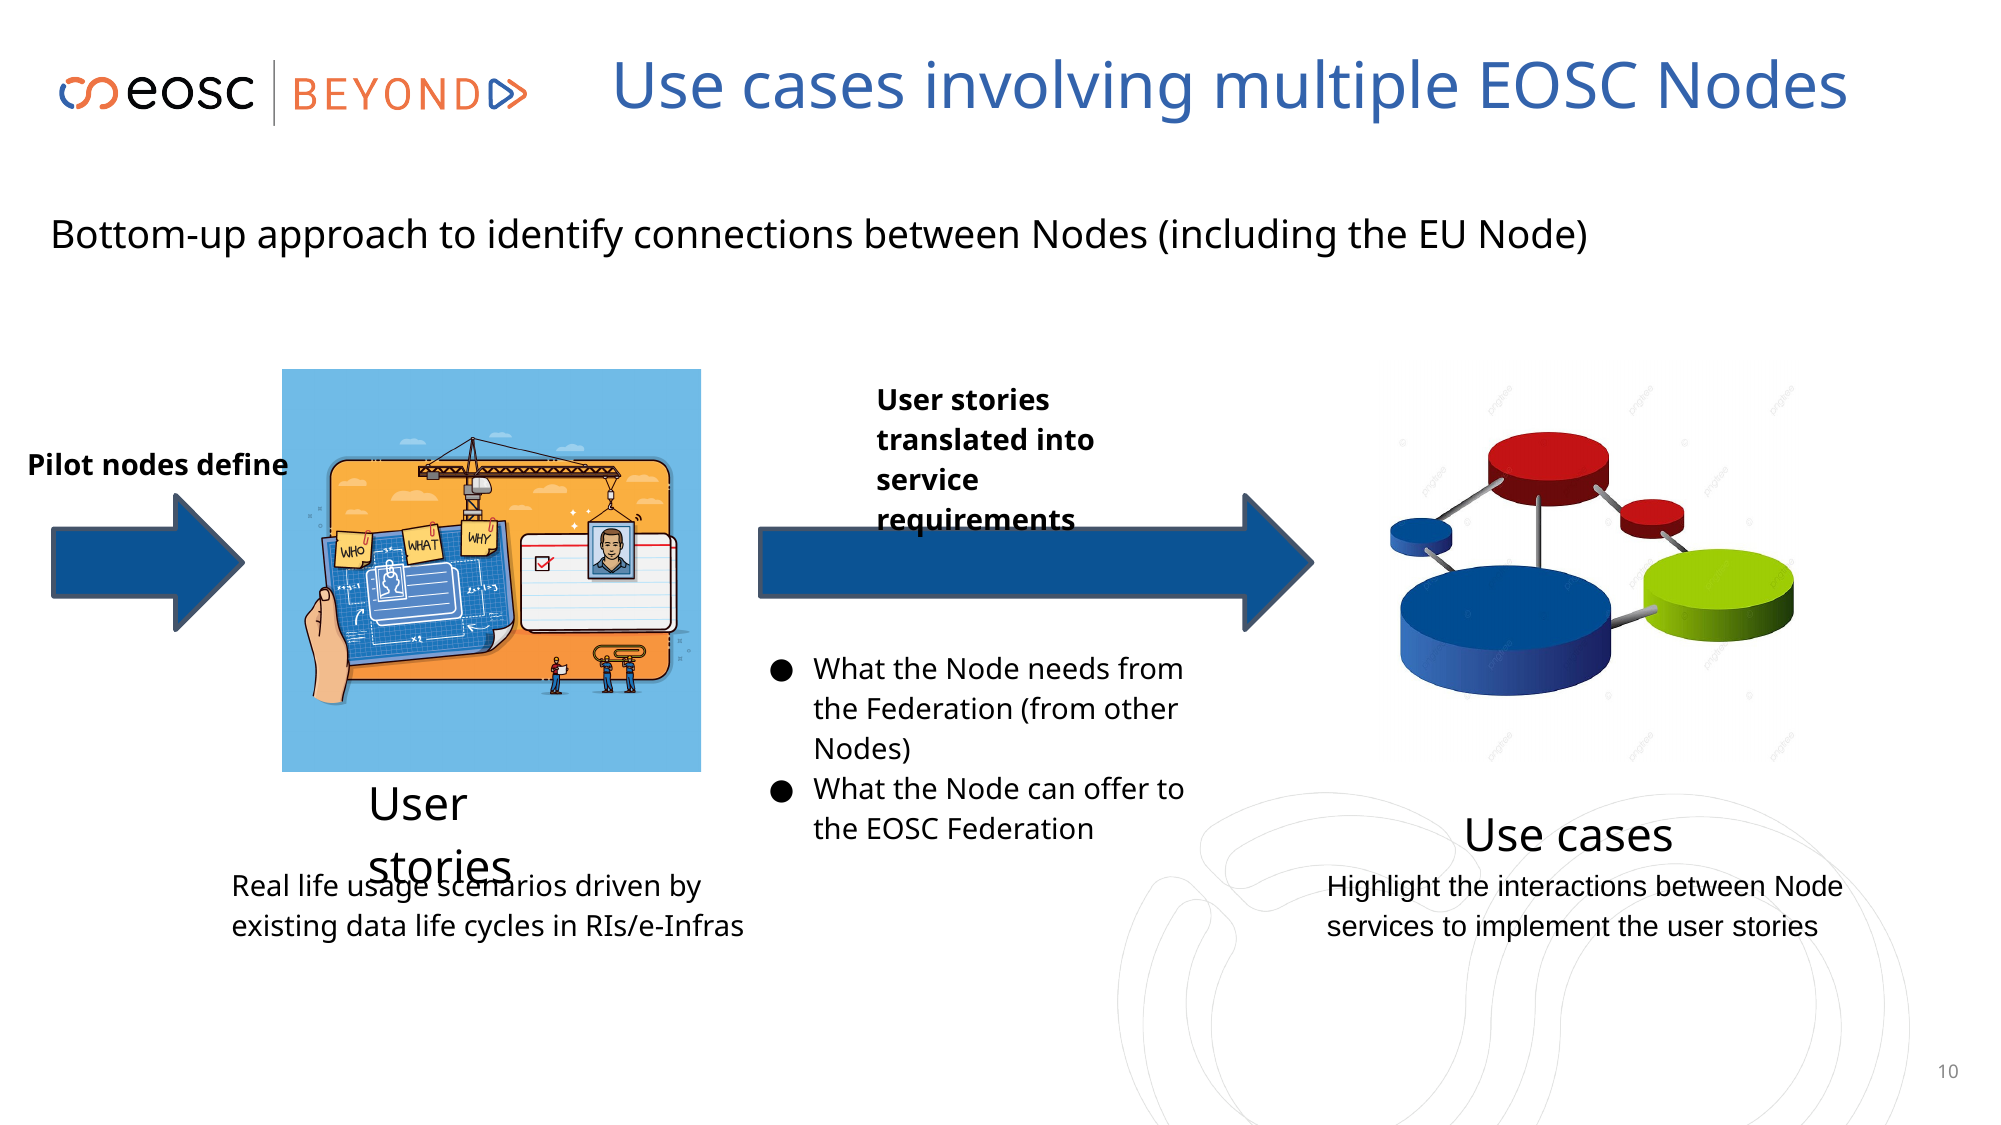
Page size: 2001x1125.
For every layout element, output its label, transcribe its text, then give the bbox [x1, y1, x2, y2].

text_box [1311, 786, 1863, 954]
picture [1117, 792, 1910, 1125]
text_box What the Node needs from the Federation (from other Nodes) What the Node can offer to the EOSC Federation [773, 639, 1247, 861]
title Use cases involving multiple EOSC Nodes [596, 38, 1889, 138]
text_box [760, 360, 1313, 630]
list Bottom-up approach to identify connections between Nodes (including the EU Node) [35, 195, 1829, 304]
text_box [11, 426, 313, 630]
picture [1375, 360, 1799, 762]
slide_number ‹#› [1523, 1053, 1974, 1092]
picture [59, 60, 527, 126]
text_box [216, 369, 767, 954]
